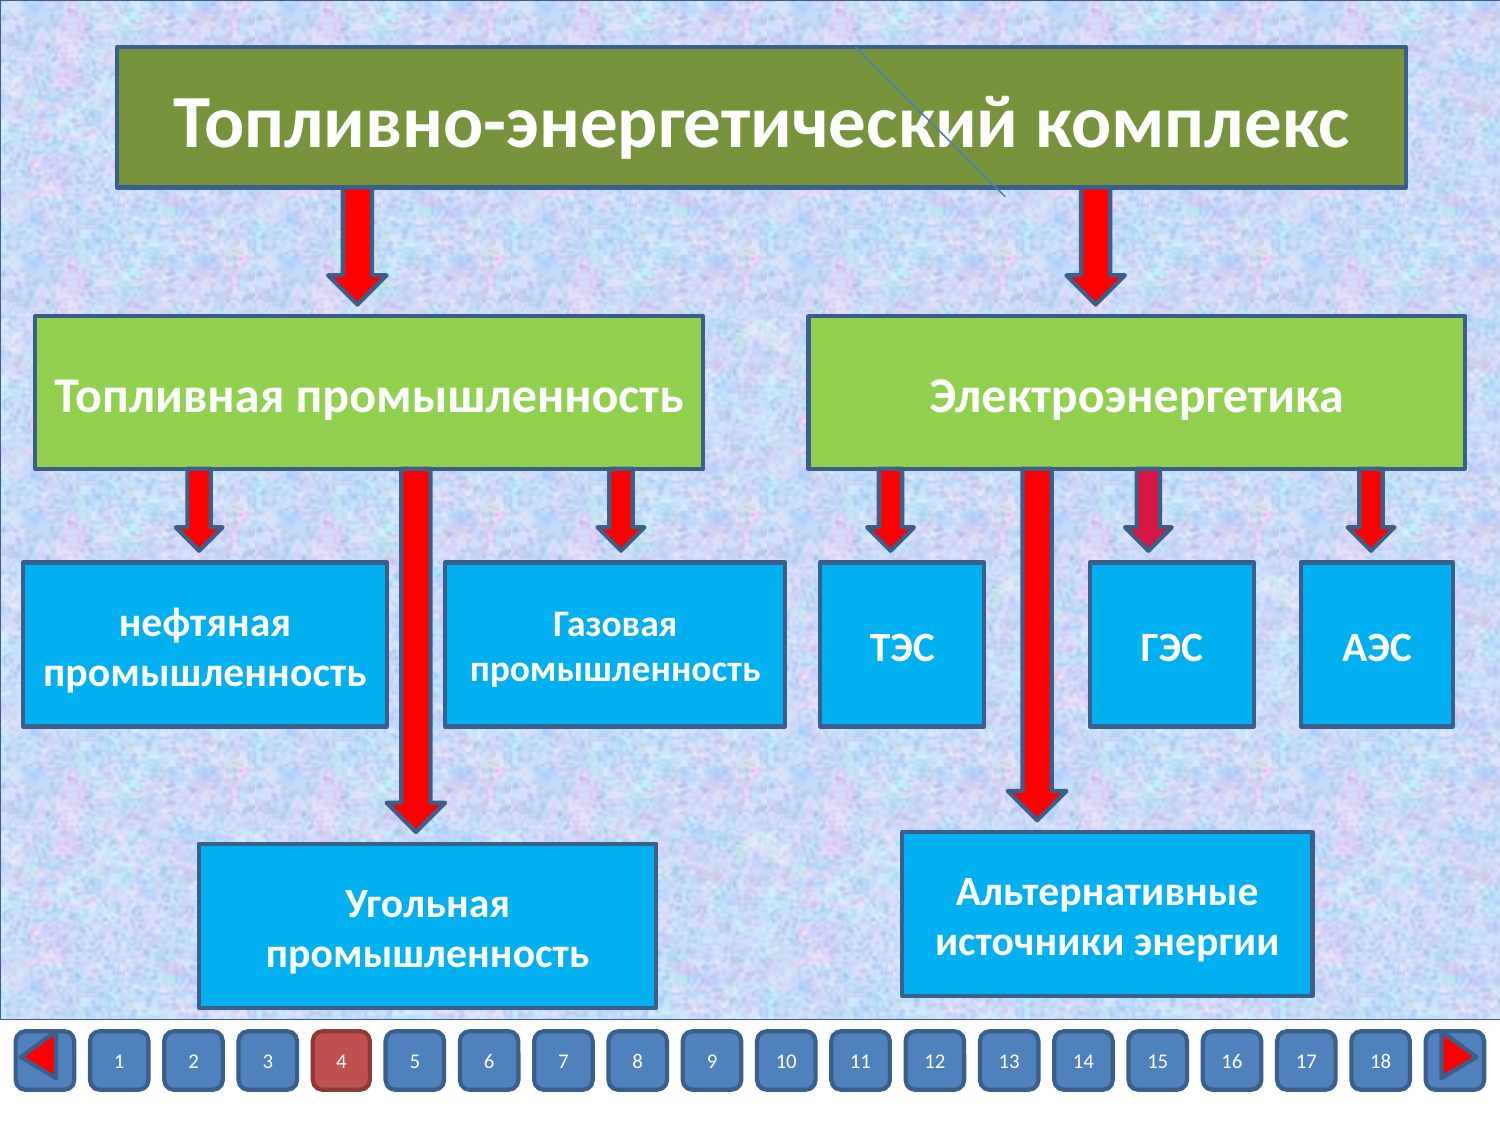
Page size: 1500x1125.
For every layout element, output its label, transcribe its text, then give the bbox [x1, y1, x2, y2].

text_box [326, 185, 389, 307]
text_box [1439, 1029, 1479, 1080]
text_box 13 [977, 1029, 1041, 1092]
text_box ГЭС [1088, 560, 1256, 729]
text_box ТЭС [818, 560, 986, 729]
text_box [1423, 1029, 1487, 1092]
text_box [13, 1029, 77, 1092]
text_box 11 [829, 1029, 892, 1092]
text_box 4 [310, 1029, 372, 1092]
text_box Топливно-энергетический комплекс [1004, 45, 1408, 190]
text_box Альтернативные источники энергии [900, 830, 1315, 998]
text_box [18, 1029, 59, 1080]
text_box 12 [903, 1029, 967, 1092]
text_box [1064, 185, 1127, 307]
text_box 9 [680, 1029, 744, 1092]
text_box нефтяная промышленность [21, 560, 389, 729]
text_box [855, 46, 1006, 198]
text_box 18 [1349, 1029, 1413, 1092]
text_box АЭС [1299, 560, 1455, 729]
text_box 17 [1274, 1029, 1338, 1092]
text_box [0, 0, 1500, 1022]
text_box [865, 466, 916, 553]
text_box 15 [1126, 1029, 1190, 1092]
text_box [173, 466, 225, 553]
text_box Газовая промышленность [443, 560, 787, 729]
text_box 14 [1052, 1029, 1115, 1092]
text_box 10 [754, 1029, 818, 1092]
text_box 1 [87, 1029, 151, 1092]
text_box Топливная промышленность [33, 314, 705, 471]
text_box 7 [532, 1029, 595, 1092]
text_box Топливно-энергетический комплекс [115, 45, 856, 190]
text_box 8 [606, 1029, 670, 1092]
text_box [1005, 466, 1069, 823]
text_box 2 [162, 1029, 225, 1092]
text_box [384, 466, 448, 835]
text_box Угольная промышленность [197, 842, 658, 1010]
text_box 5 [383, 1029, 447, 1092]
text_box Электроэнергетика [806, 314, 1467, 471]
text_box [1123, 466, 1174, 553]
text_box 16 [1200, 1029, 1264, 1092]
text_box [1345, 466, 1397, 553]
text_box [595, 466, 647, 553]
text_box 6 [457, 1029, 521, 1092]
text_box 3 [236, 1029, 300, 1092]
